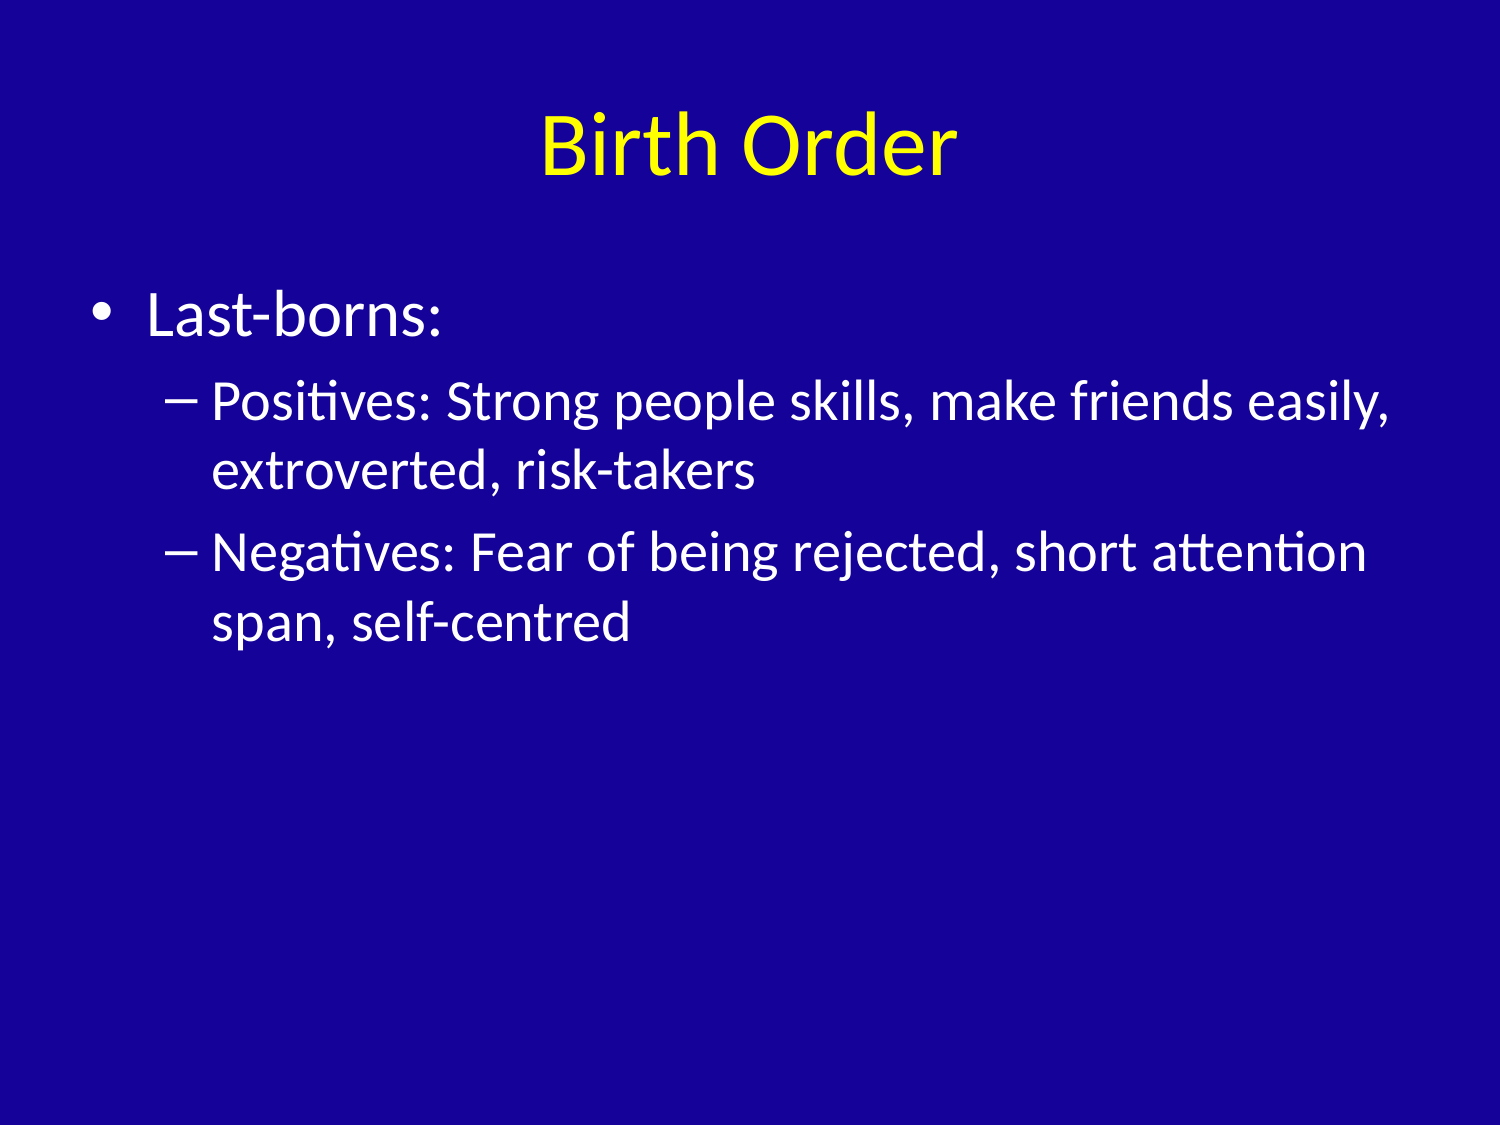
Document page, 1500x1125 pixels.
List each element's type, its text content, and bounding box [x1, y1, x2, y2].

list Last-borns: Positives: Strong people skills, make friends easily, extroverted, risk-takers Negatives: Fear of being rejected, short attention span, self-centred [75, 262, 1425, 1005]
title Birth Order [75, 45, 1425, 233]
